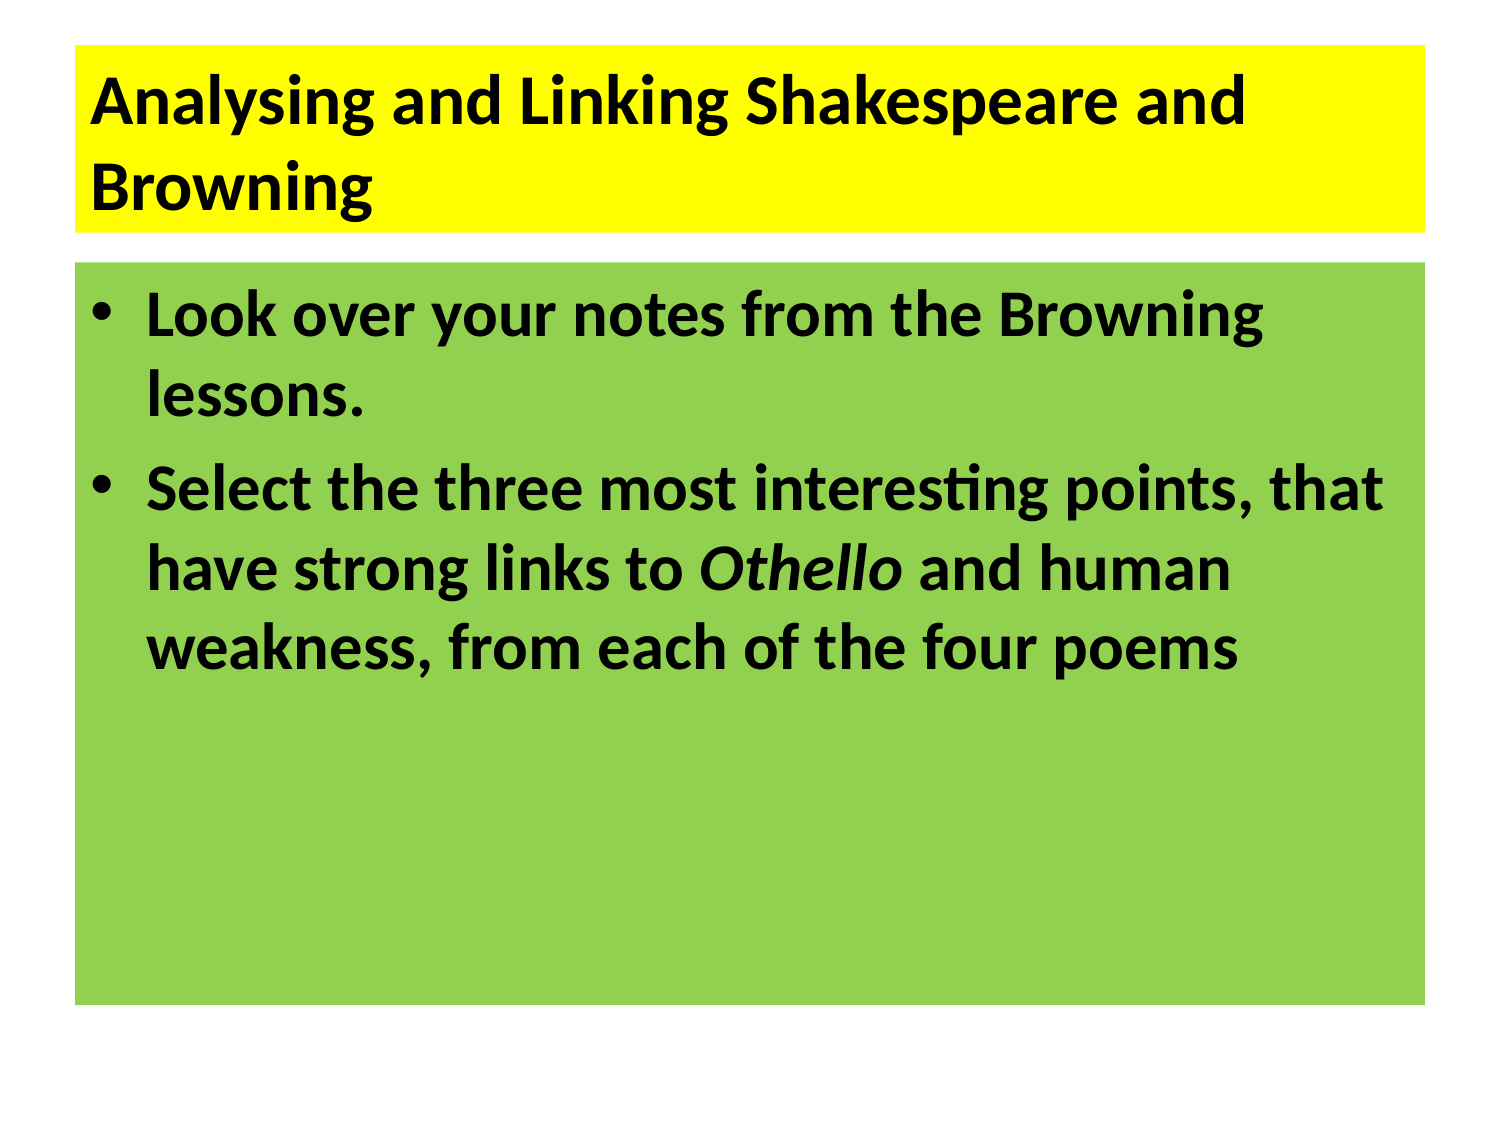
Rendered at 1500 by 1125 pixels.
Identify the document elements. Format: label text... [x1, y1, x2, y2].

list Look over your notes from the Browning lessons. Select the three most interesting points, that have strong links to Othello and human weakness, from each of the four poems [75, 262, 1425, 1005]
title Analysing and Linking Shakespeare and Browning [75, 45, 1425, 233]
